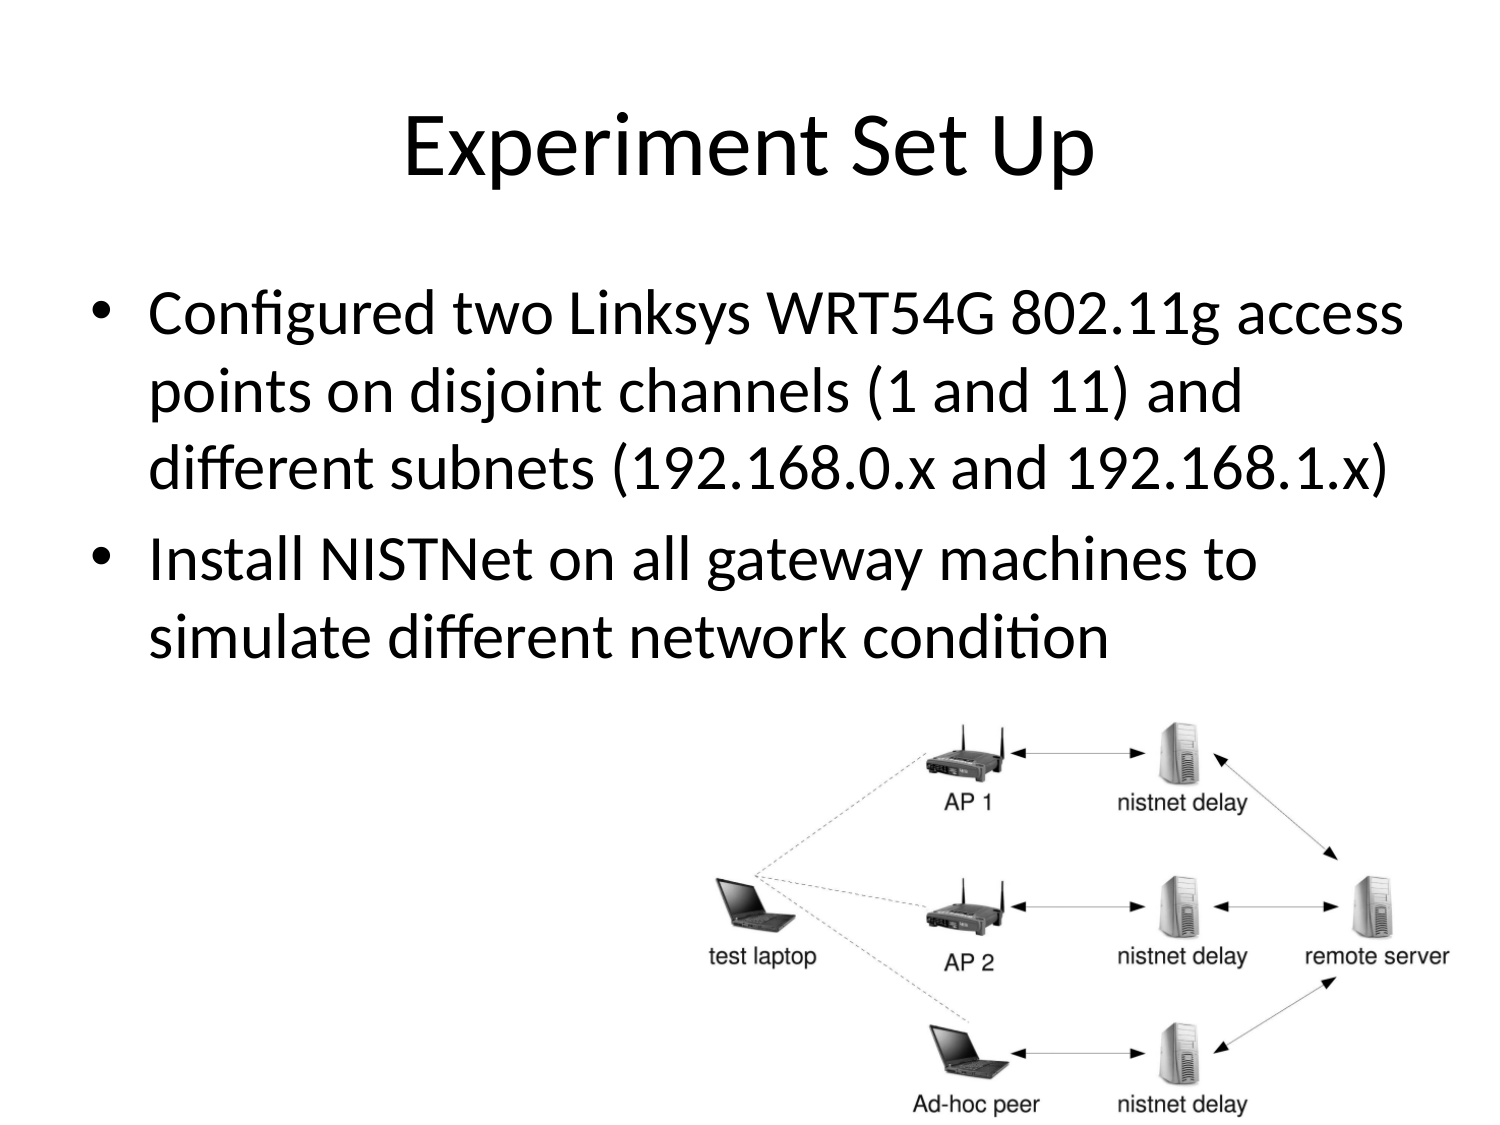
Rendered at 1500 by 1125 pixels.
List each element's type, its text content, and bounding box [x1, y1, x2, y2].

picture [678, 697, 1456, 1125]
title Experiment Set Up [75, 45, 1425, 233]
list Configured two Linksys WRT54G 802.11g access points on disjoint channels (1 and 11) and different subnets (192.168.0.x and 192.168.1.x) Install NISTNet on all gateway machines to simulate different network condition [75, 262, 1425, 705]
